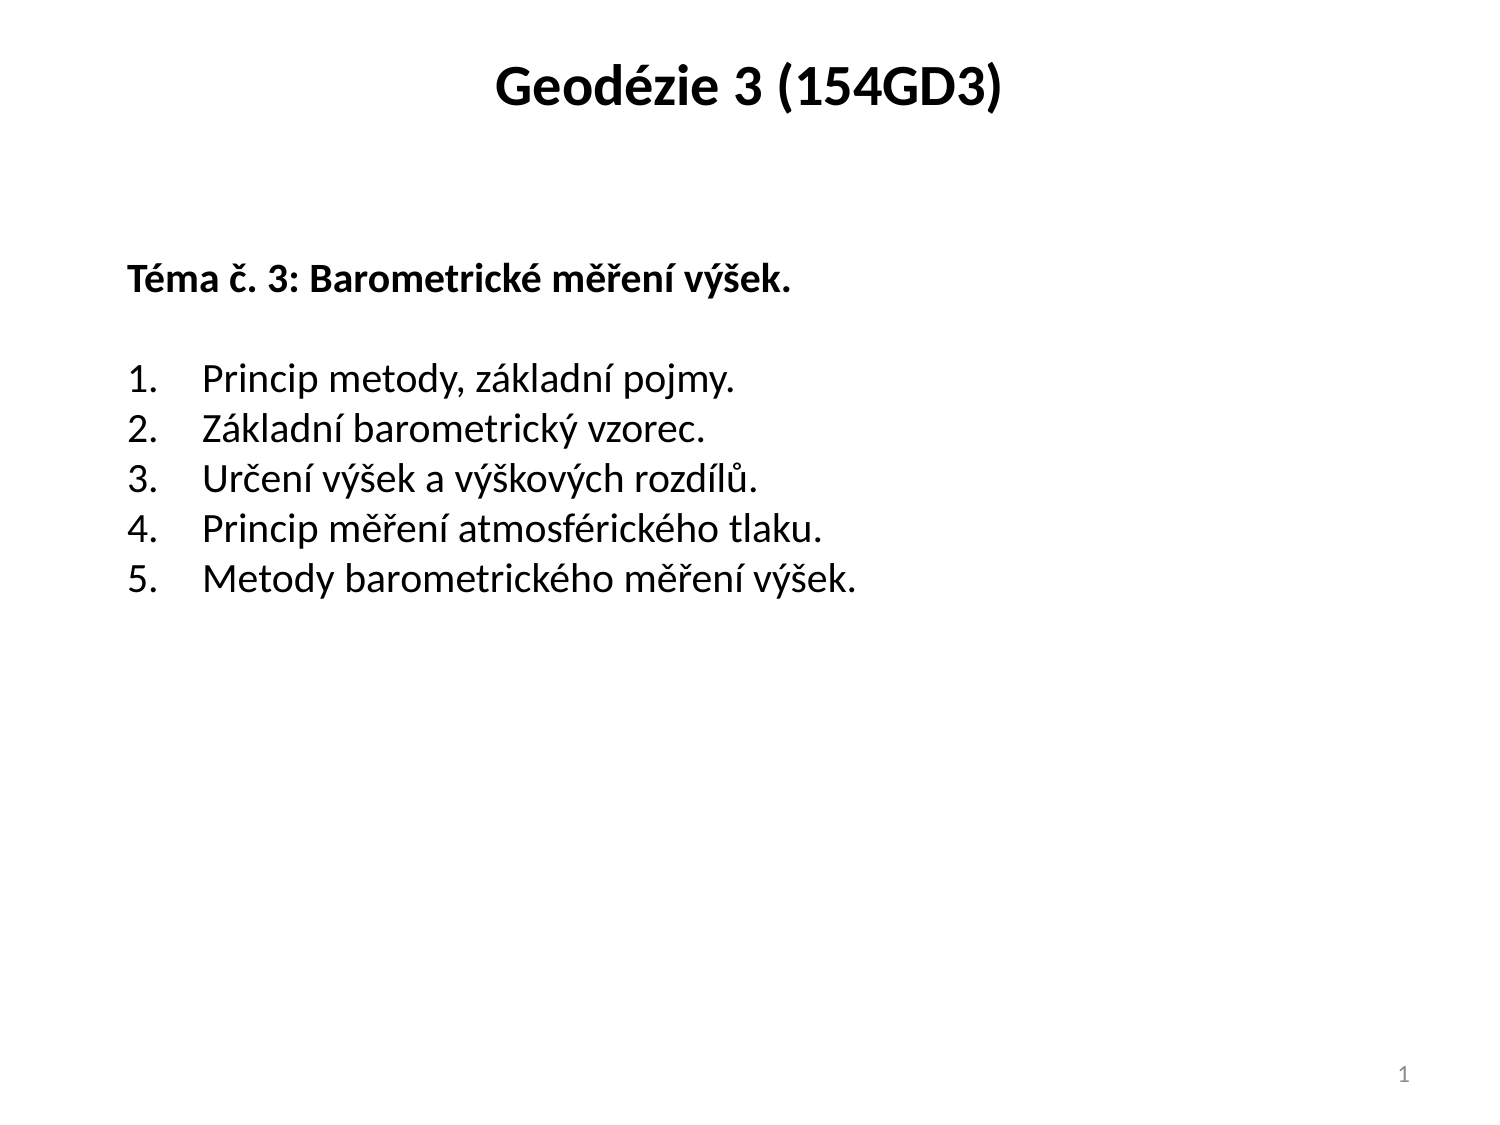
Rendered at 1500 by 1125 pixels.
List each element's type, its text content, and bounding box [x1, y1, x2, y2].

text_box Geodézie 3 (154GD3) [112, 39, 1388, 125]
text_box Téma č. 3: Barometrické měření výšek. Princip metody, základní pojmy. Základní barometrický vzorec. Určení výšek a výškových rozdílů. Princip měření atmosférického tlaku. Metody barometrického měření výšek. [112, 243, 1388, 609]
slide_number 1 [1074, 1042, 1425, 1103]
